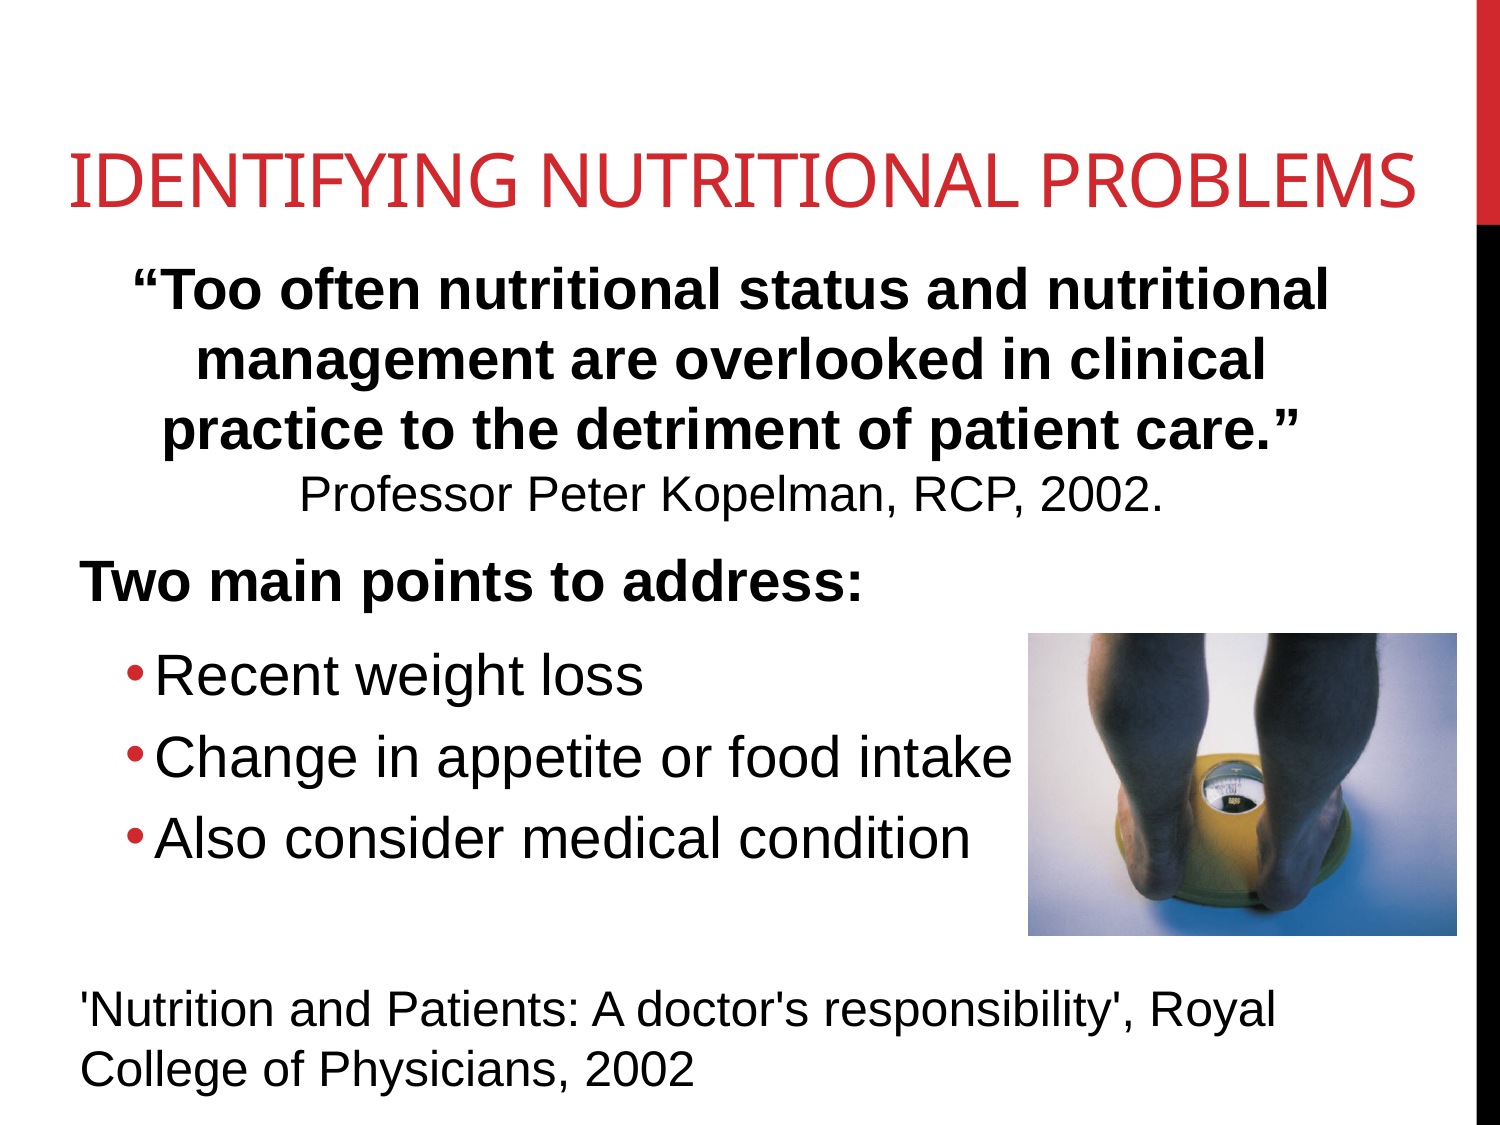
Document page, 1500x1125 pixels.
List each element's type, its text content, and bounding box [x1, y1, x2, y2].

title Identifying nutritional problems [53, 42, 1436, 231]
list “Too often nutritional status and nutritional management are overlooked in clinical practice to the detriment of patient care.” Professor Peter Kopelman, RCP, 2002. Two main points to address: Recent weight loss Change in appetite or food intake Also consider medical condition [64, 243, 1400, 965]
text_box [1028, 632, 1457, 936]
text_box 'Nutrition and Patients: A doctor's responsibility', Royal College of Physicians, 2002 [64, 969, 1376, 1105]
